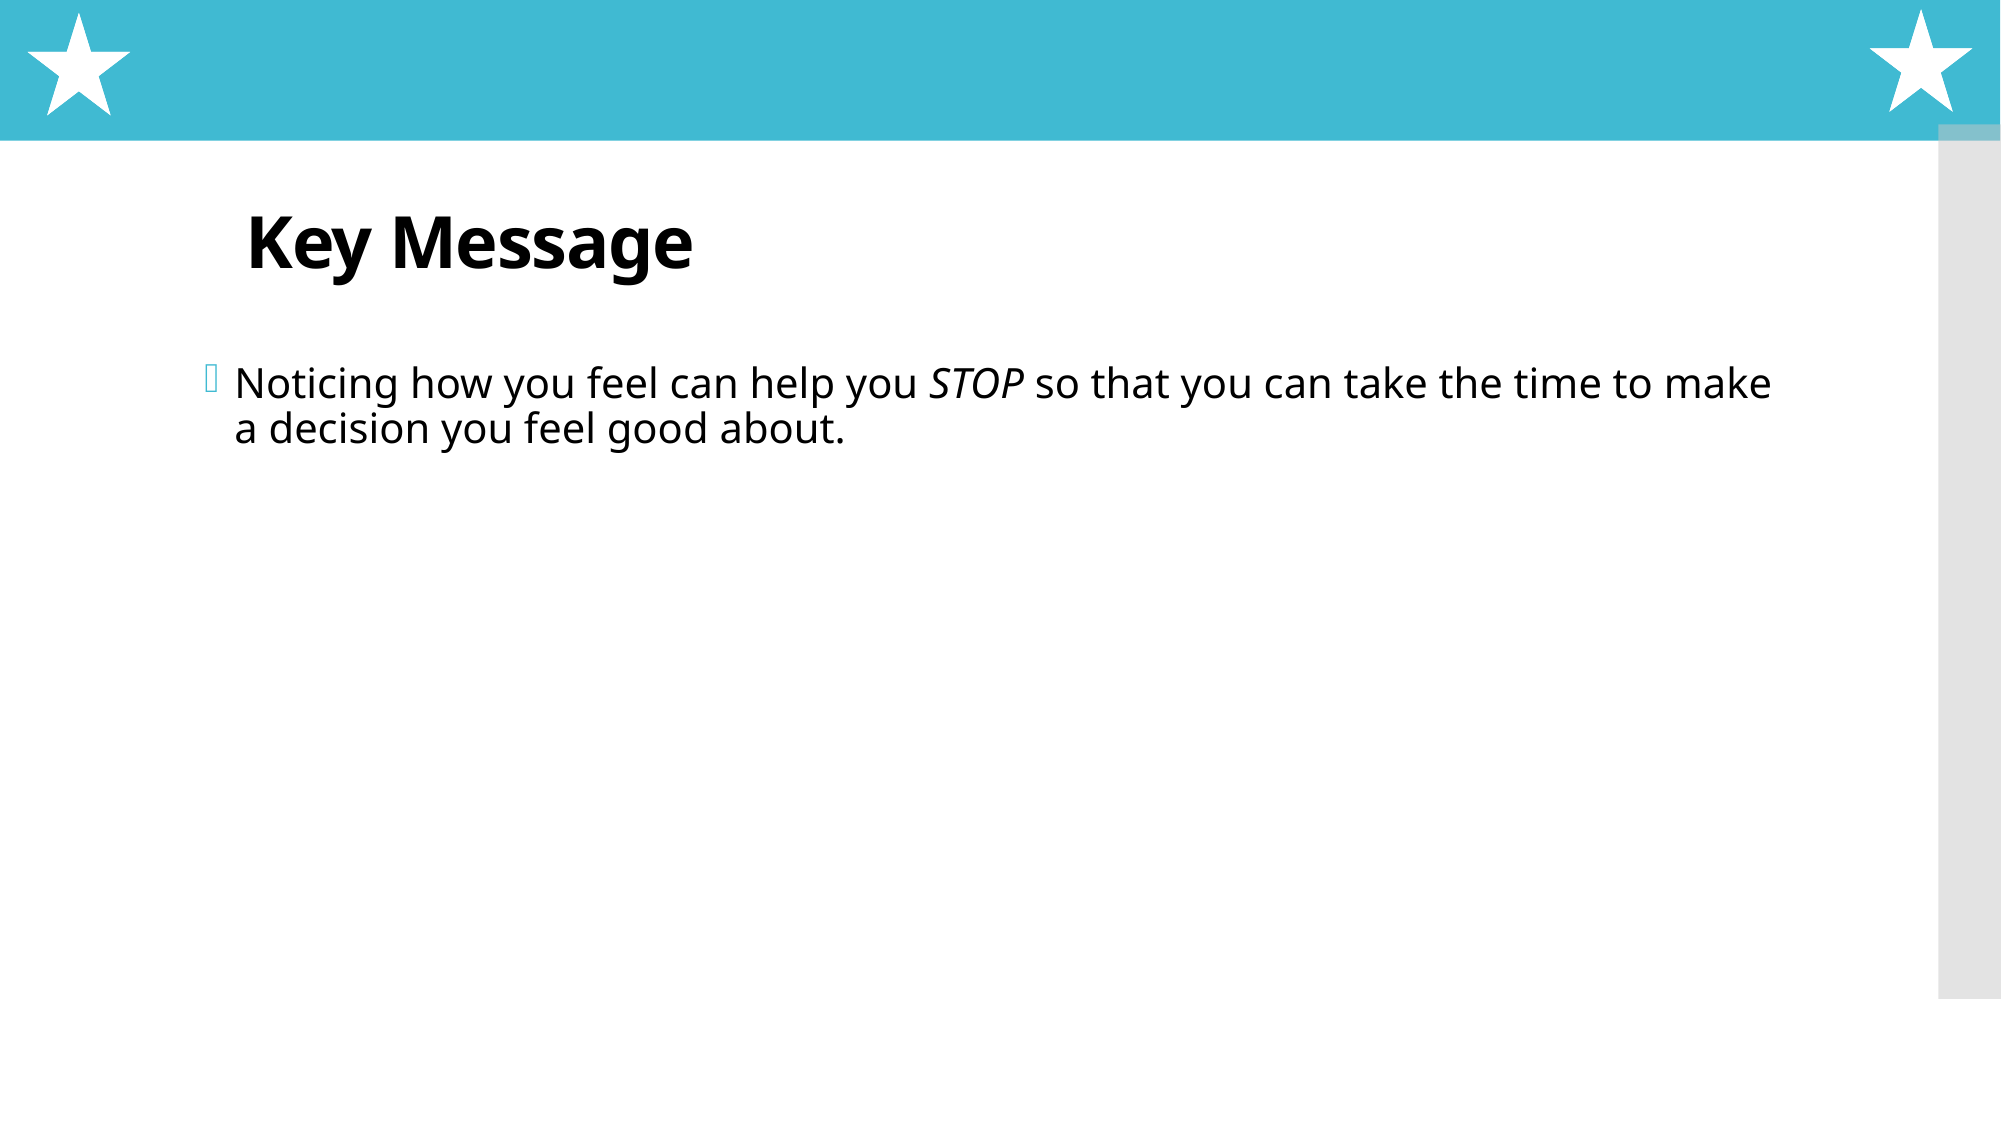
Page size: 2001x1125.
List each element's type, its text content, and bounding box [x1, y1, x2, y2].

title Key Message [230, 198, 1305, 292]
list Noticing how you feel can help you STOP so that you can take the time to make a decision you feel good about. [189, 285, 1811, 679]
